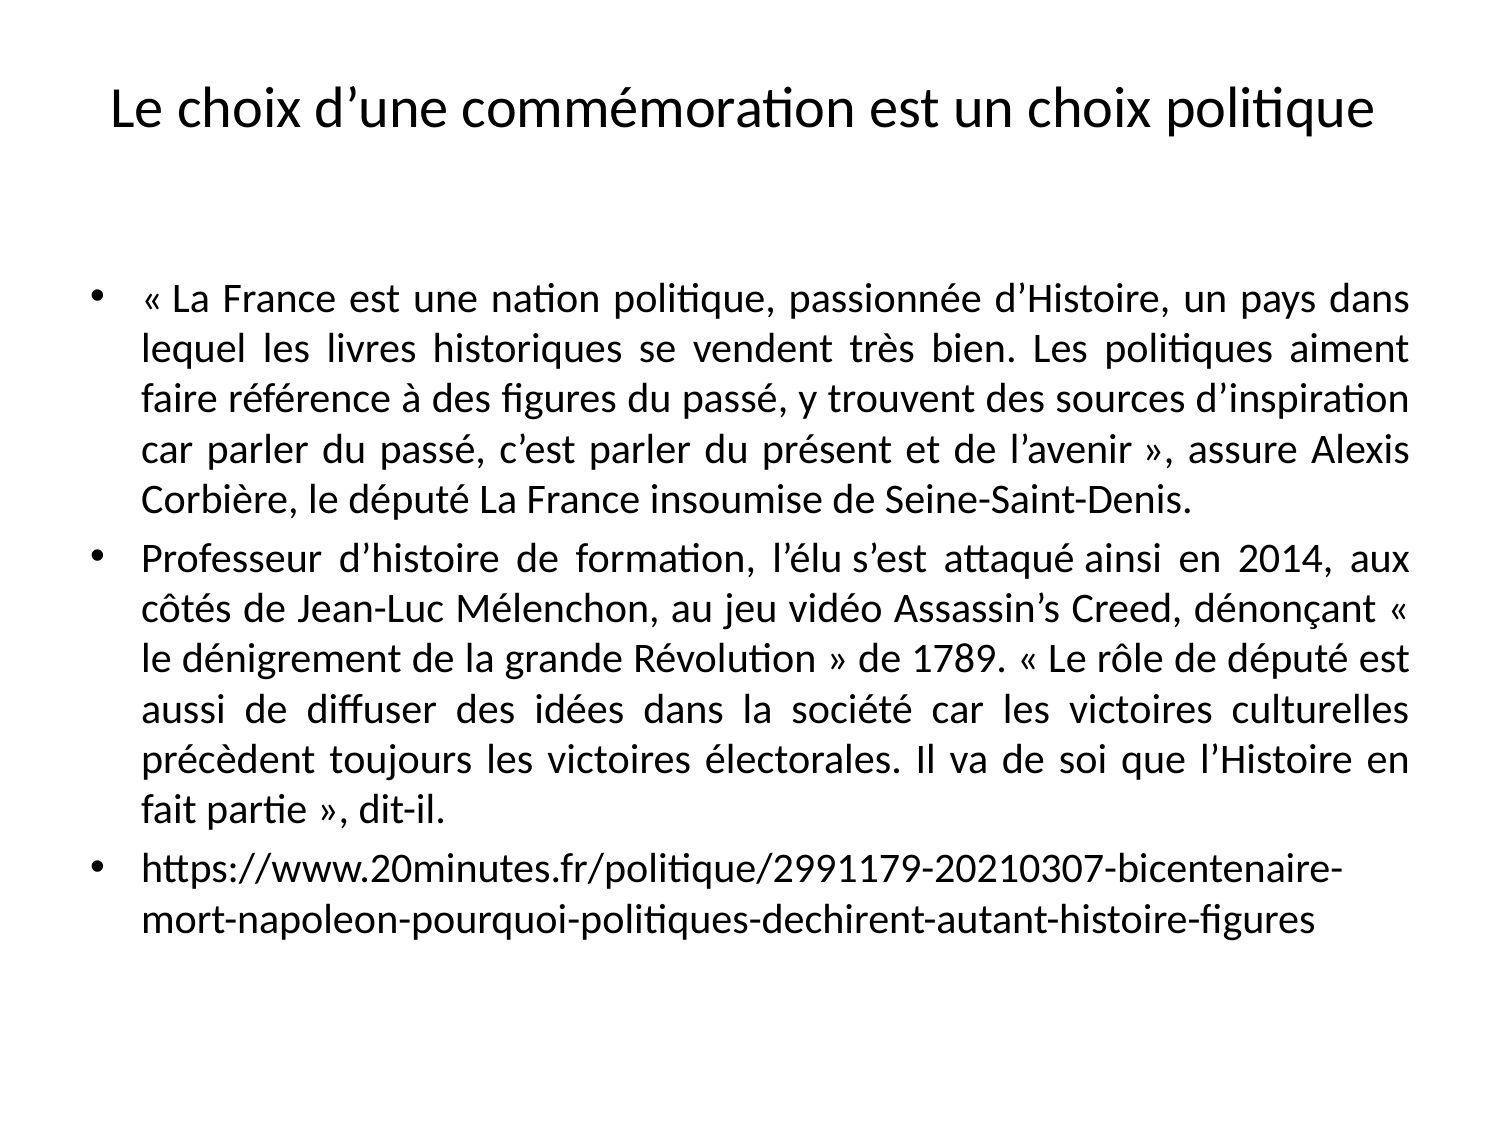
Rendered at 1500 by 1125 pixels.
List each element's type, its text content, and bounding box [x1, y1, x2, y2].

list « La France est une nation politique, passionnée d’Histoire, un pays dans lequel les livres historiques se vendent très bien. Les politiques aiment faire référence à des figures du passé, y trouvent des sources d’inspiration car parler du passé, c’est parler du présent et de l’avenir », assure Alexis Corbière, le député La France insoumise de Seine-Saint-Denis. Professeur d’histoire de formation, l’élu s’est attaqué ainsi en 2014, aux côtés de Jean-Luc Mélenchon, au jeu vidéo Assassin’s Creed, dénonçant « le dénigrement de la grande Révolution » de 1789. « Le rôle de député est aussi de diffuser des idées dans la société car les victoires culturelles précèdent toujours les victoires électorales. Il va de soi que l’Histoire en fait partie », dit-il. https://www.20minutes.fr/politique/2991179-20210307-bicentenaire-mort-napoleon-pourquoi-politiques-dechirent-autant-histoire-figures [75, 262, 1425, 1005]
title Le choix d’une commémoration est un choix politique [75, 45, 1425, 233]
